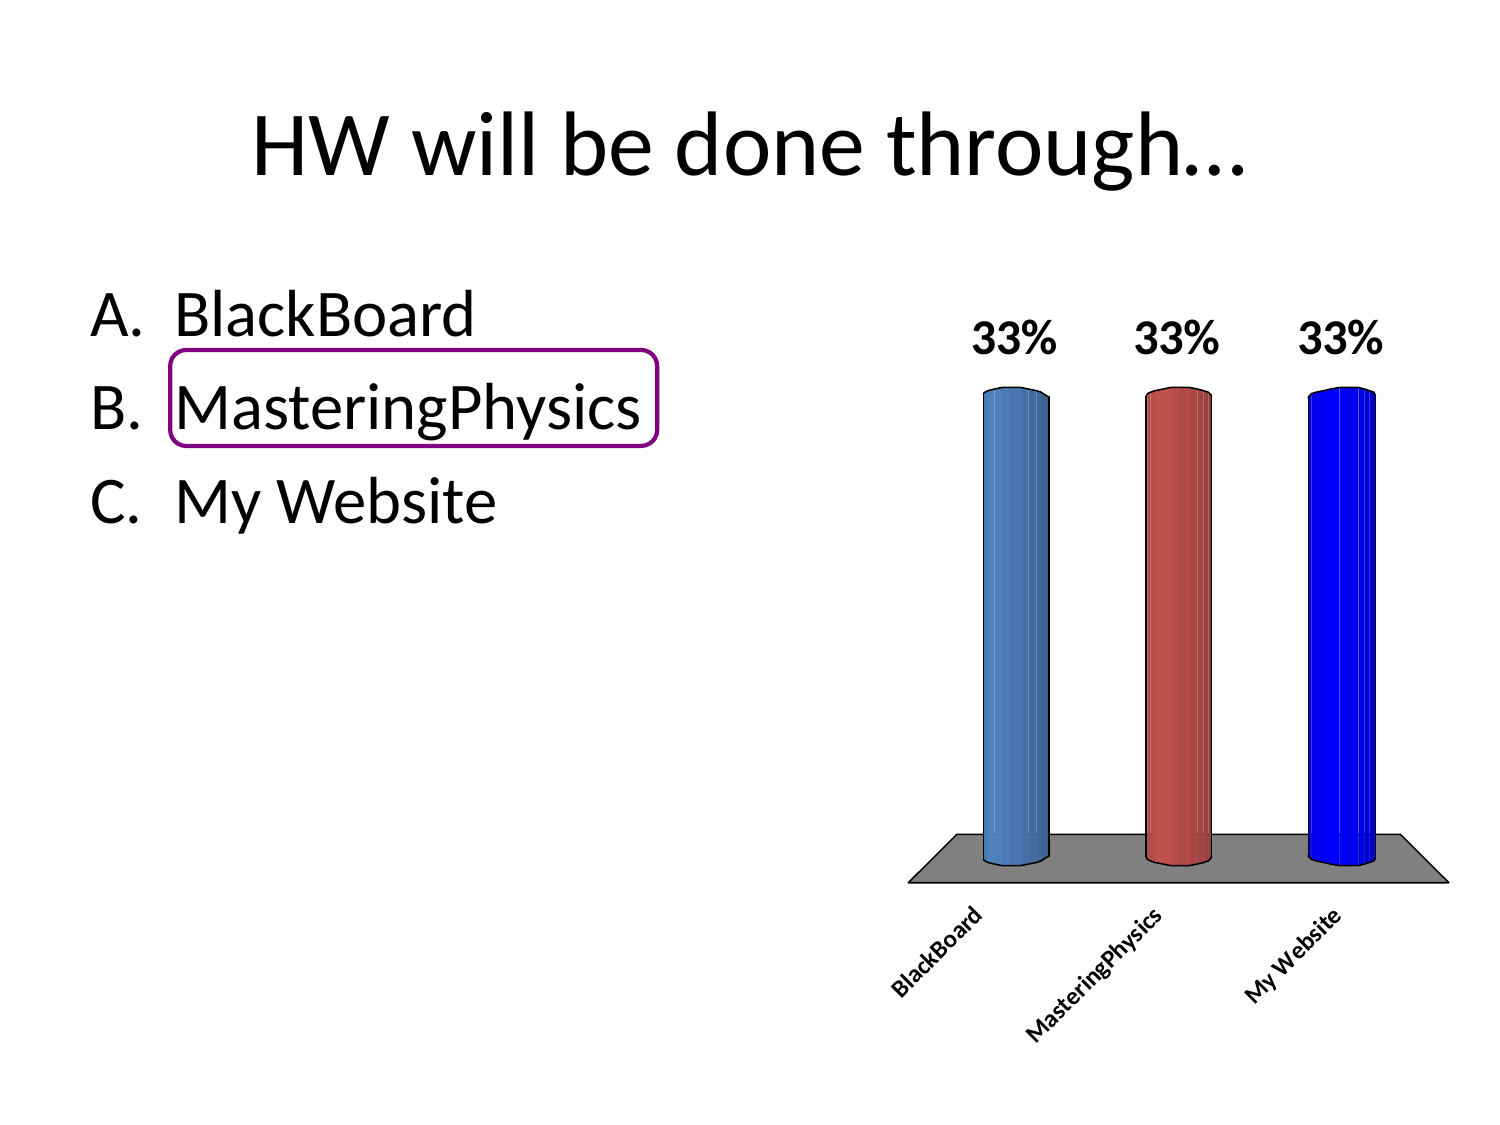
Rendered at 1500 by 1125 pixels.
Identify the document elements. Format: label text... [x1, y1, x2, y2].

list BlackBoard MasteringPhysics My Website [75, 262, 737, 1005]
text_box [739, 262, 1490, 1107]
title HW will be done through… [75, 45, 1425, 233]
text_box [168, 347, 660, 449]
